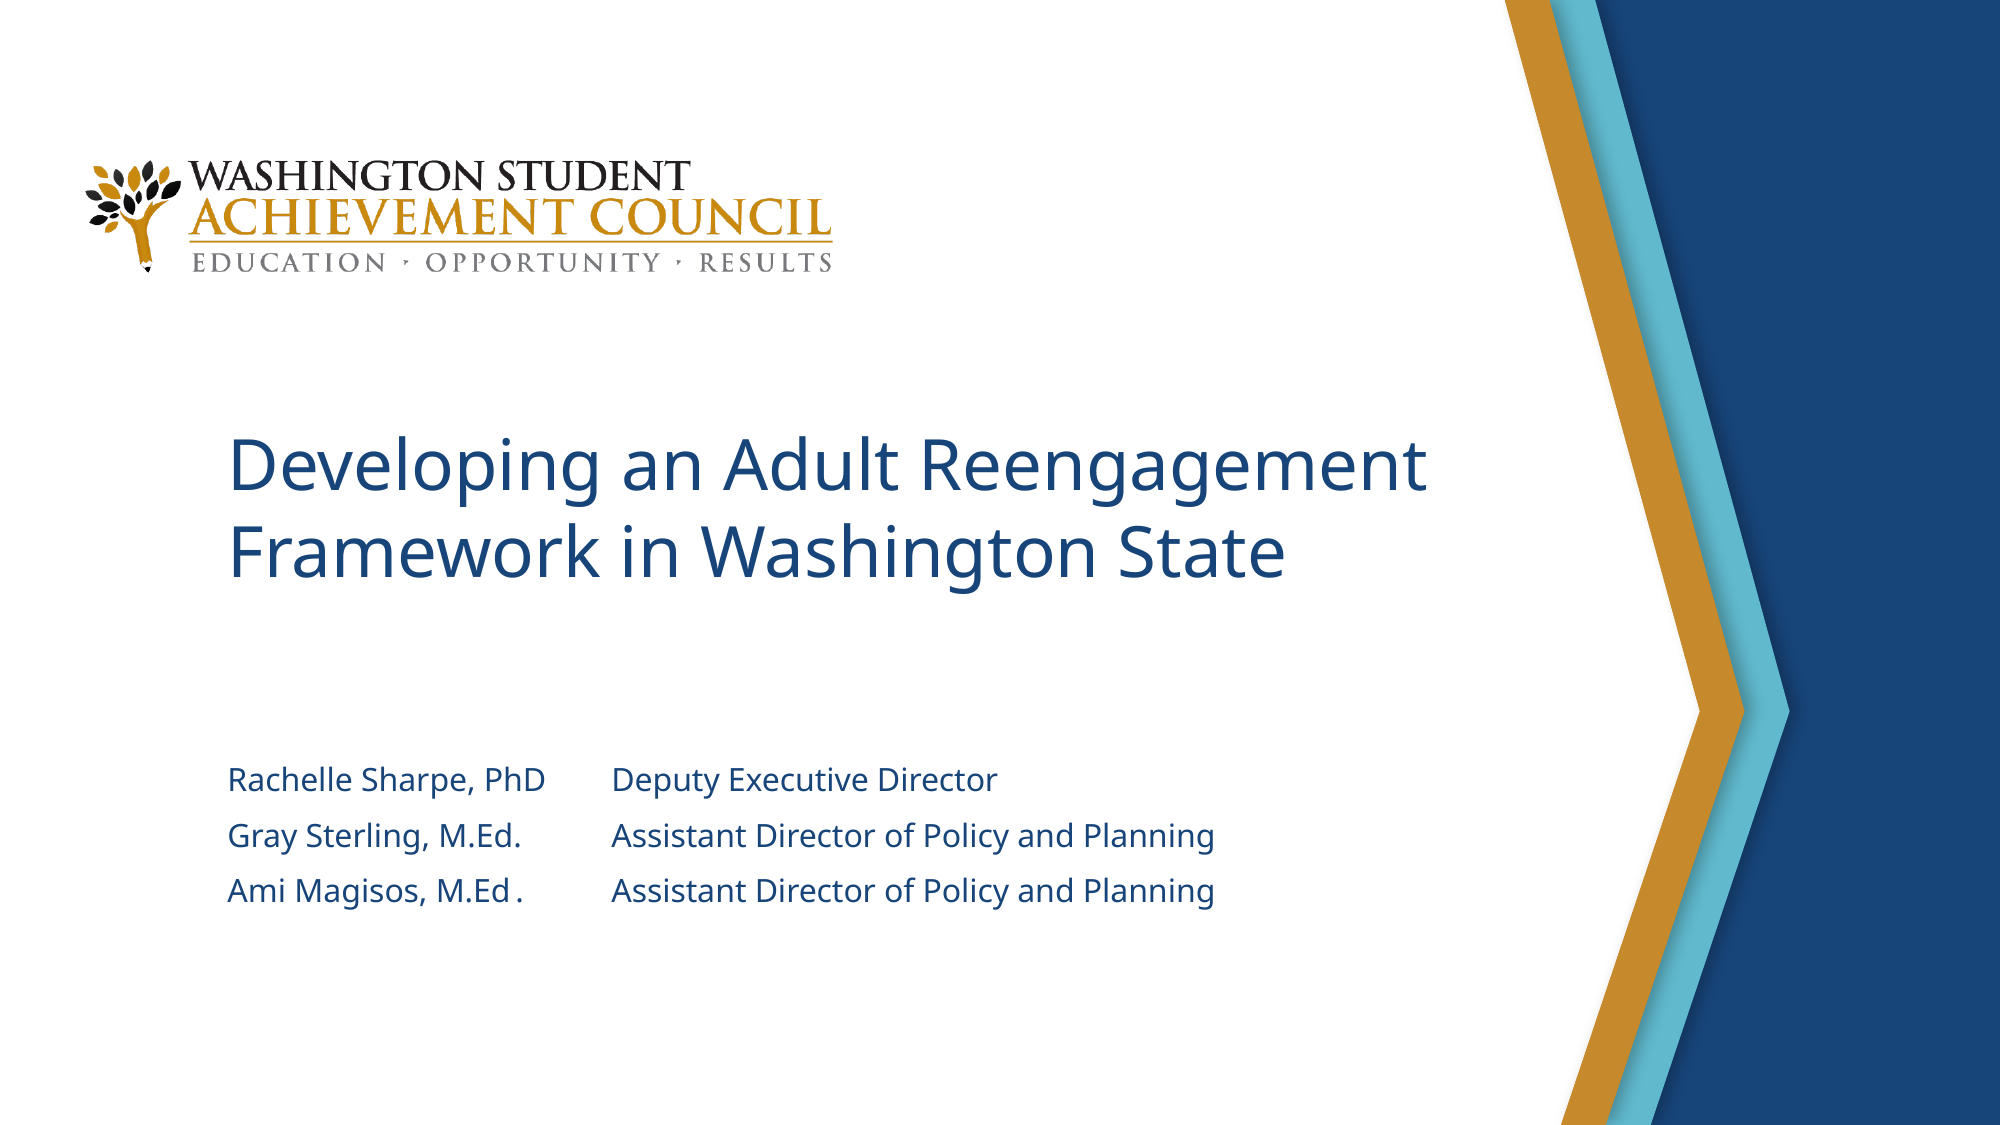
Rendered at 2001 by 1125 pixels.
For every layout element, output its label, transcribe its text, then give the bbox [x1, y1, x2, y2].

picture [56, 130, 861, 308]
list Rachelle Sharpe, PhD Deputy Executive Director Gray Sterling, M.Ed. Assistant Director of Policy and Planning Ami Magisos, M.Ed . Assistant Director of Policy and Planning [212, 752, 1533, 919]
title Developing an Adult Reengagement Framework in Washington State [212, 409, 1533, 671]
